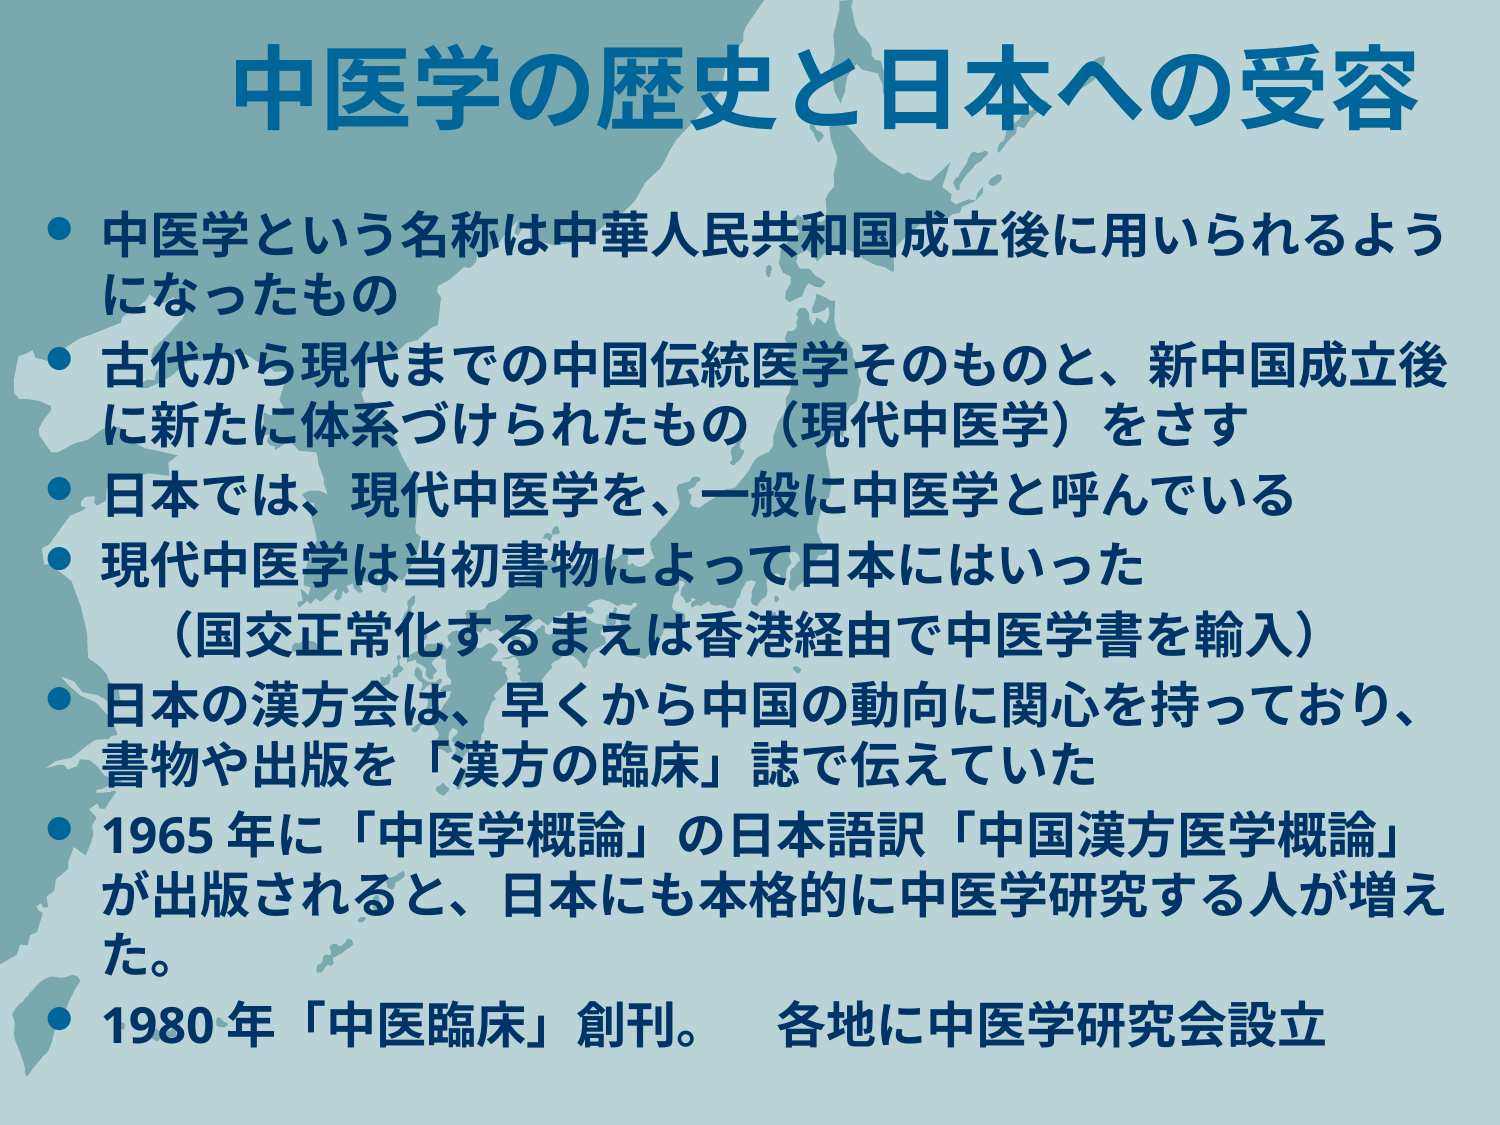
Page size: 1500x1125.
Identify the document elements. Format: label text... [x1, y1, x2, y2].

title 中医学の歴史と日本への受容 [206, 0, 1444, 173]
list 中医学という名称は中華人民共和国成立後に用いられるようになったもの 古代から現代までの中国伝統医学そのものと、新中国成立後に新たに体系づけられたもの（現代中医学）をさす 日本では、現代中医学を、一般に中医学と呼んでいる 現代中医学は当初書物によって日本にはいった （国交正常化するまえは香港経由で中医学書を輸入） 日本の漢方会は、早くから中国の動向に関心を持っており、書物や出版を「漢方の臨床」誌で伝えていた 1965年に「中医学概論」の日本語訳「中国漢方医学概論」が出版されると、日本にも本格的に中医学研究する人が増えた。 1980年「中医臨床」創刊。 各地に中医学研究会設立 [29, 196, 1471, 1125]
